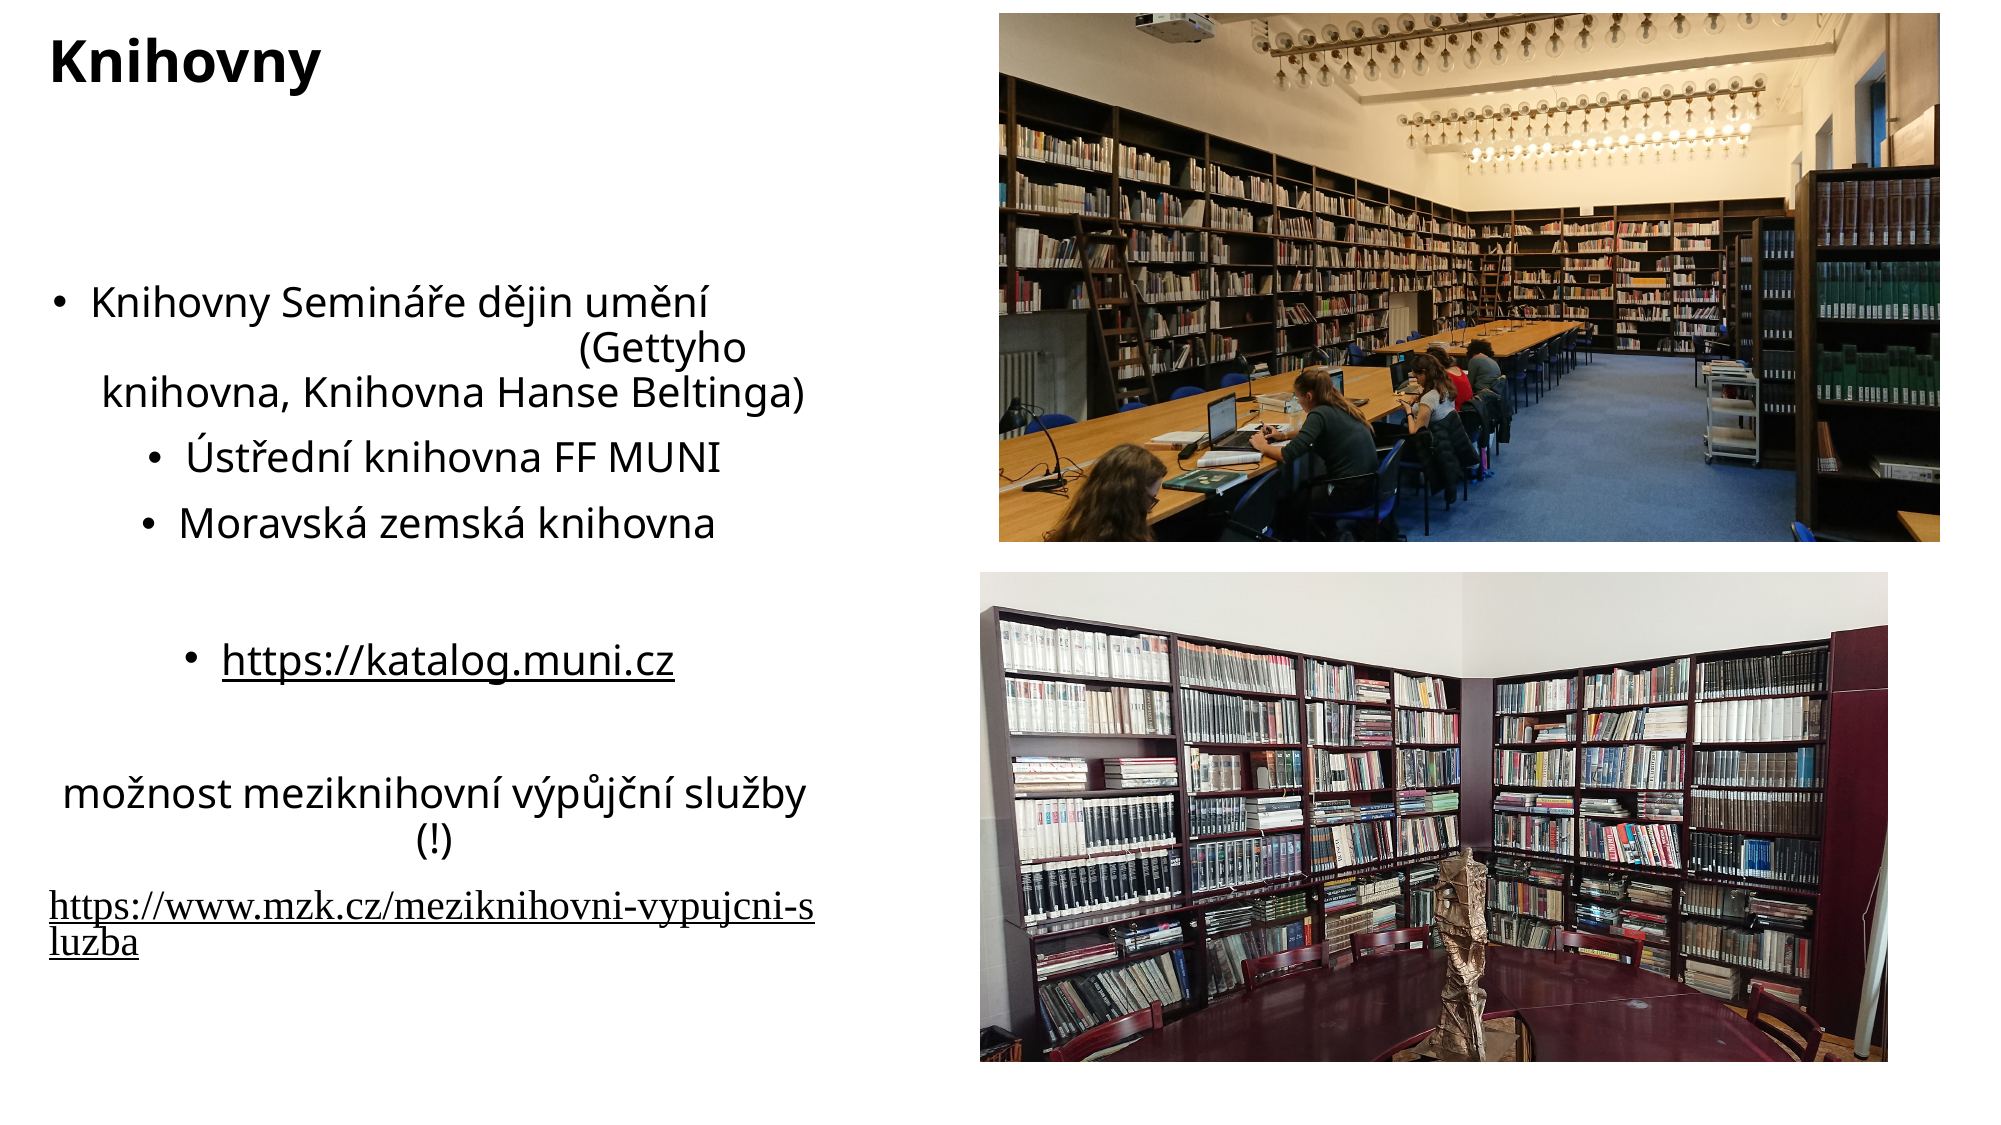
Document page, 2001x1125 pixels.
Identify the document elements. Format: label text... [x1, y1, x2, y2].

picture [999, 13, 1940, 542]
list Knihovny Semináře dějin umění (Gettyho knihovna, Knihovna Hanse Beltinga) Ústřední knihovna FF MUNI Moravská zemská knihovna https://katalog.muni.cz možnost meziknihovní výpůjční služby (!) https://www.mzk.cz/meziknihovni-vypujcni-sluzba [33, 273, 836, 852]
title Knihovny [33, 32, 999, 95]
picture [980, 572, 1888, 1062]
